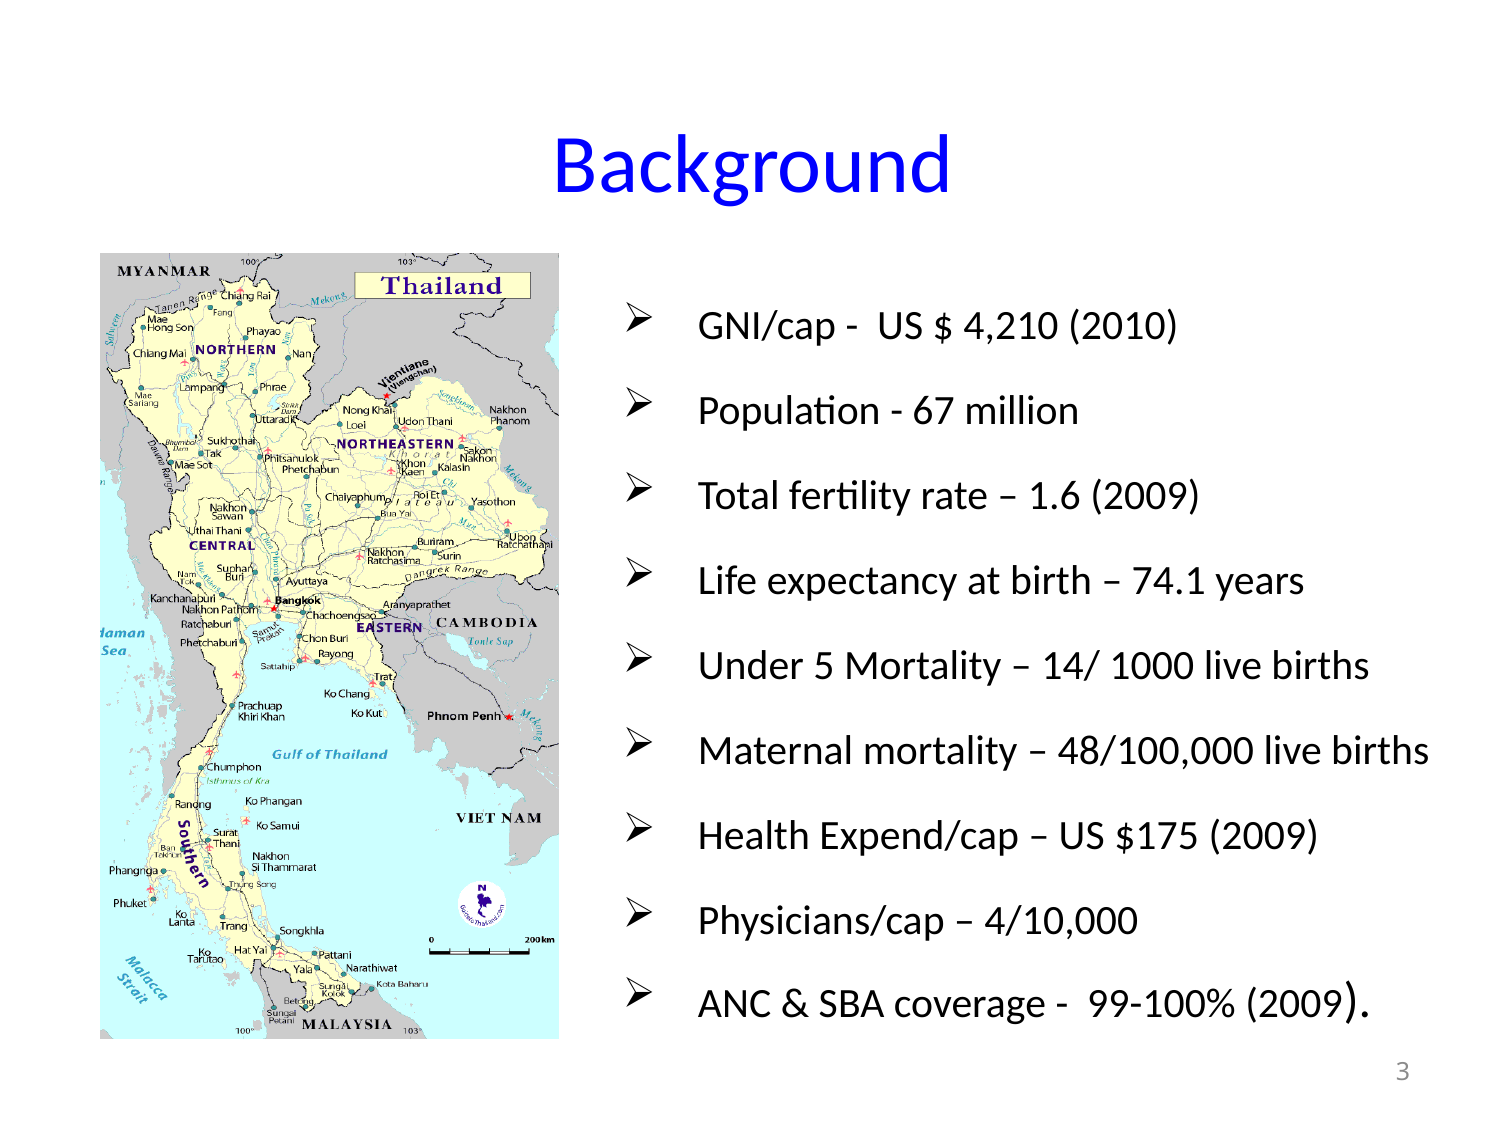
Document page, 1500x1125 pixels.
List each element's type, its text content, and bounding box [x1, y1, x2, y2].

slide_number 3 [1074, 1042, 1425, 1103]
text_box Background [147, 101, 1365, 217]
picture [100, 253, 559, 1039]
text_box GNI/cap - US $ 4,210 (2010) Population - 67 million Total fertility rate – 1.6 (2009) Life expectancy at birth – 74.1 years Under 5 Mortality – 14/ 1000 live births Maternal mortality – 48/100,000 live births Health Expend/cap – US $175 (2009) Physicians/cap – 4/10,000 ANC & SBA coverage - 99-100% (2009). [608, 255, 1459, 1036]
